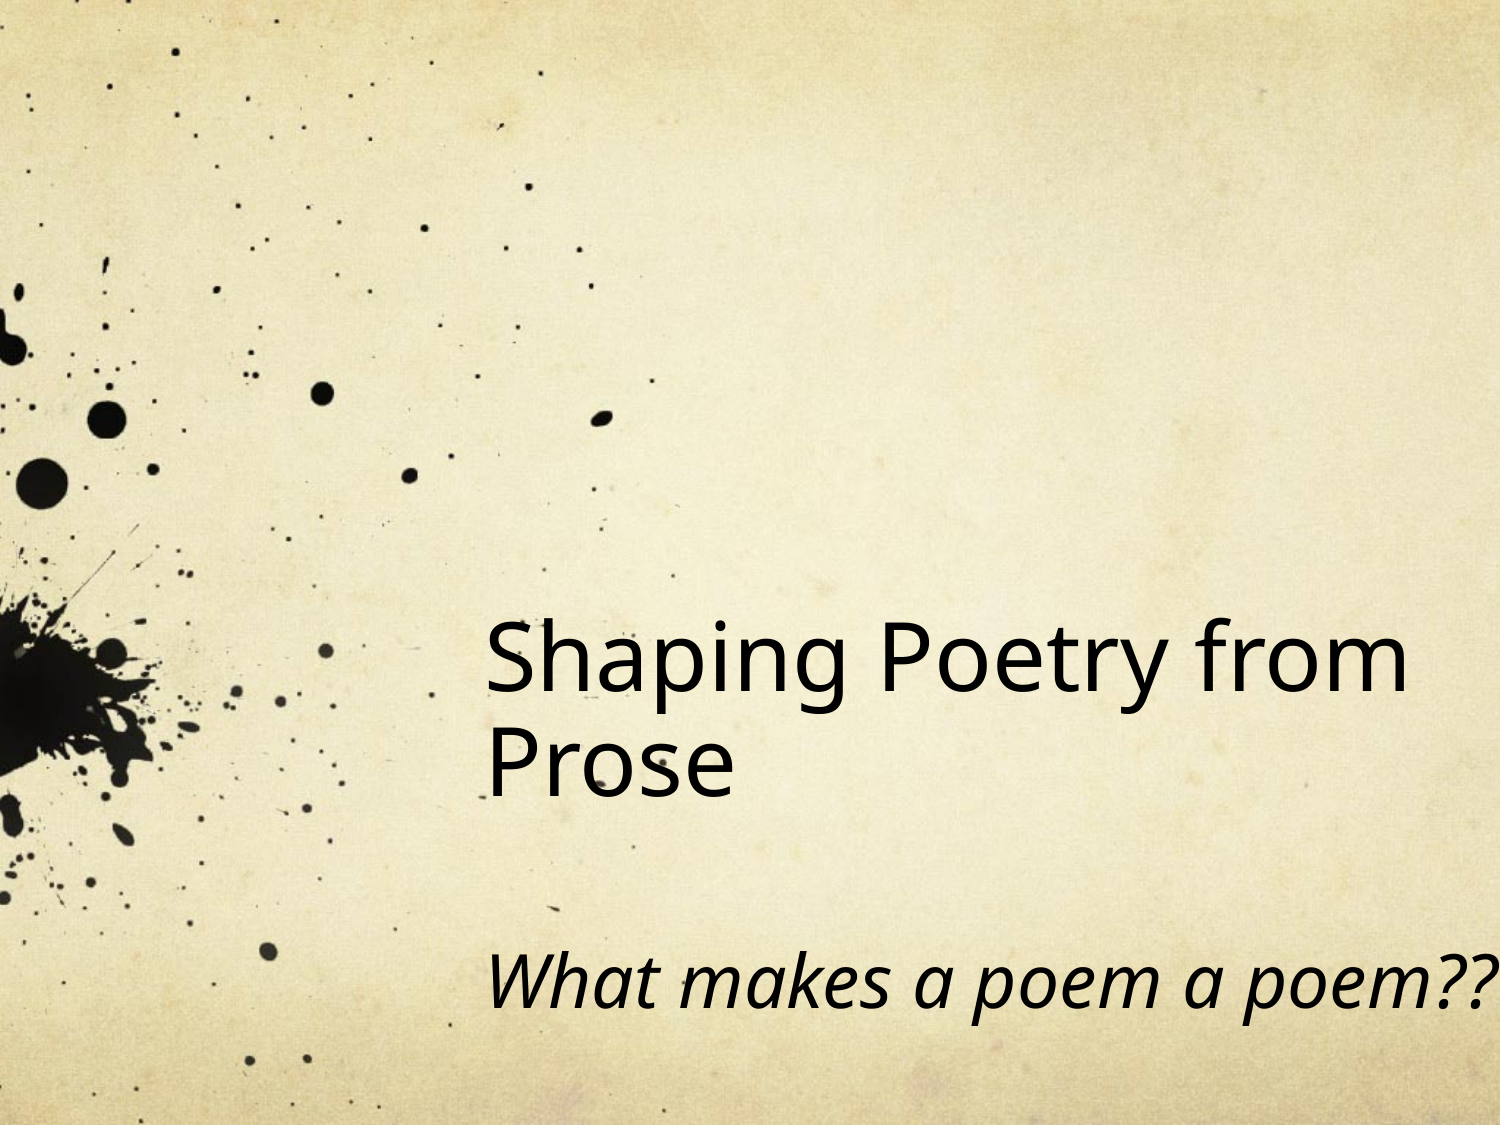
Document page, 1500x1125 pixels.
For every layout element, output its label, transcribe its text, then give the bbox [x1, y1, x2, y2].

title Shaping Poetry from Prose What makes a poem a poem?? [476, 709, 1500, 1024]
picture [0, 0, 1500, 1125]
